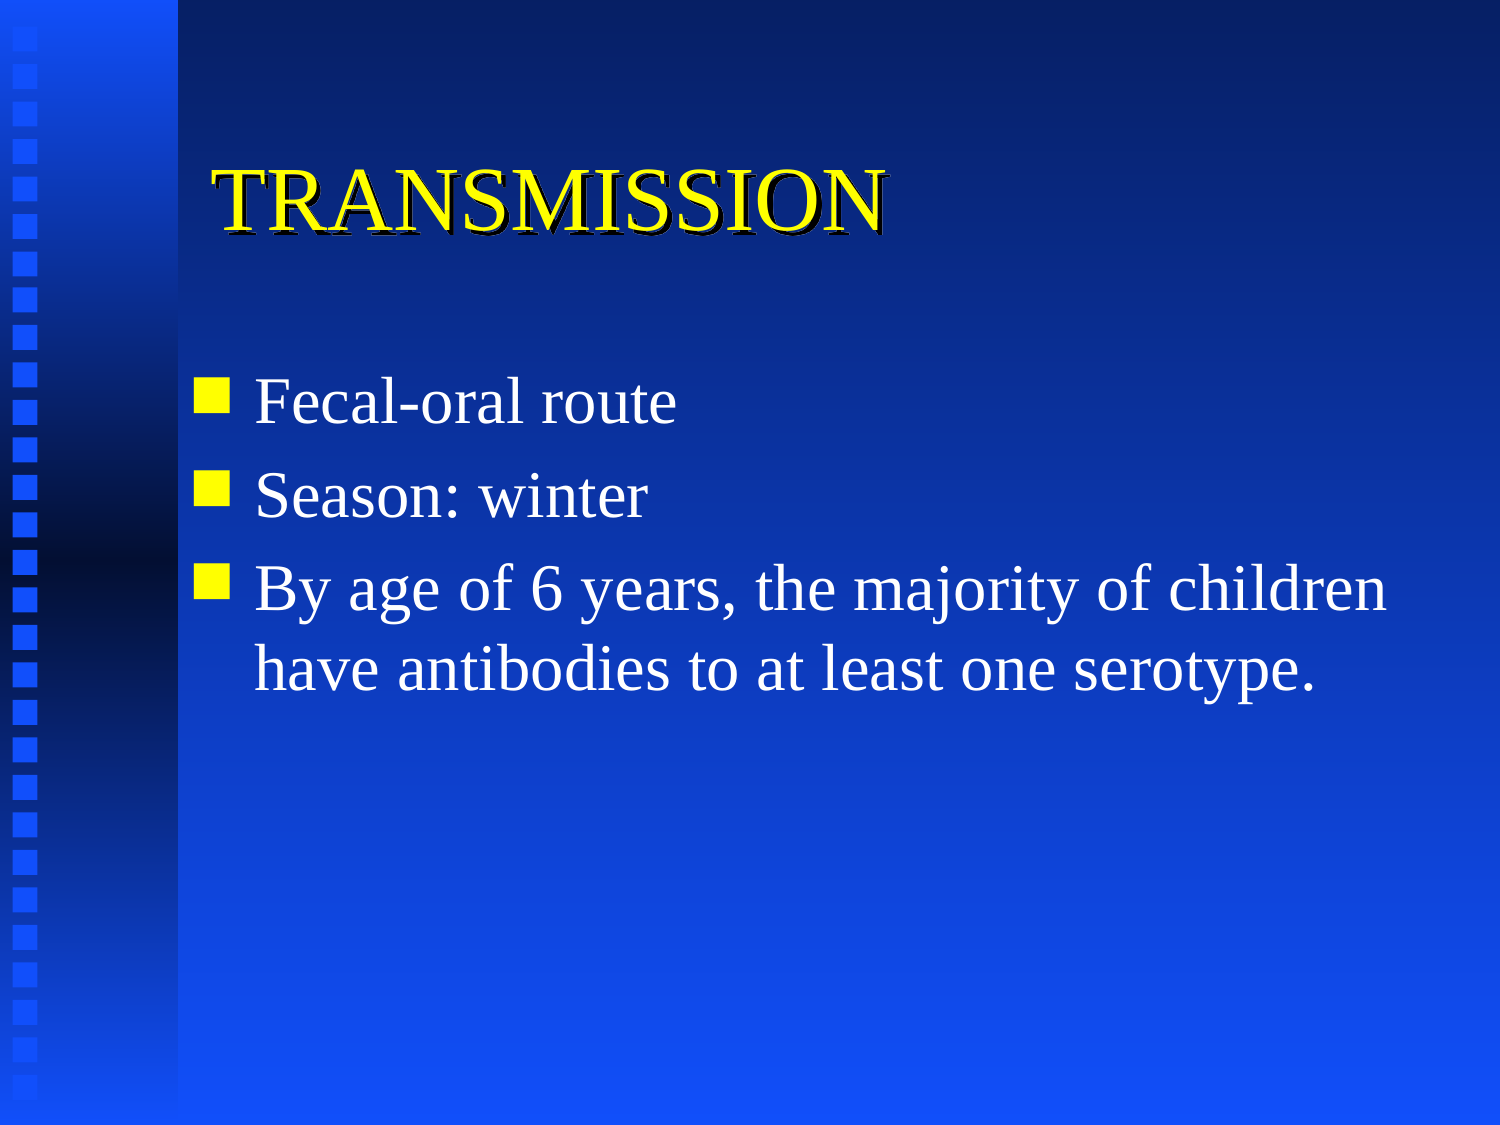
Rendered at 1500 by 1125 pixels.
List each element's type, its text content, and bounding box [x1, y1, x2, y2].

list Fecal-oral route Season: winter By age of 6 years, the majority of children have antibodies to at least one serotype. [183, 350, 1459, 924]
title TRANSMISSION [195, 99, 1321, 288]
